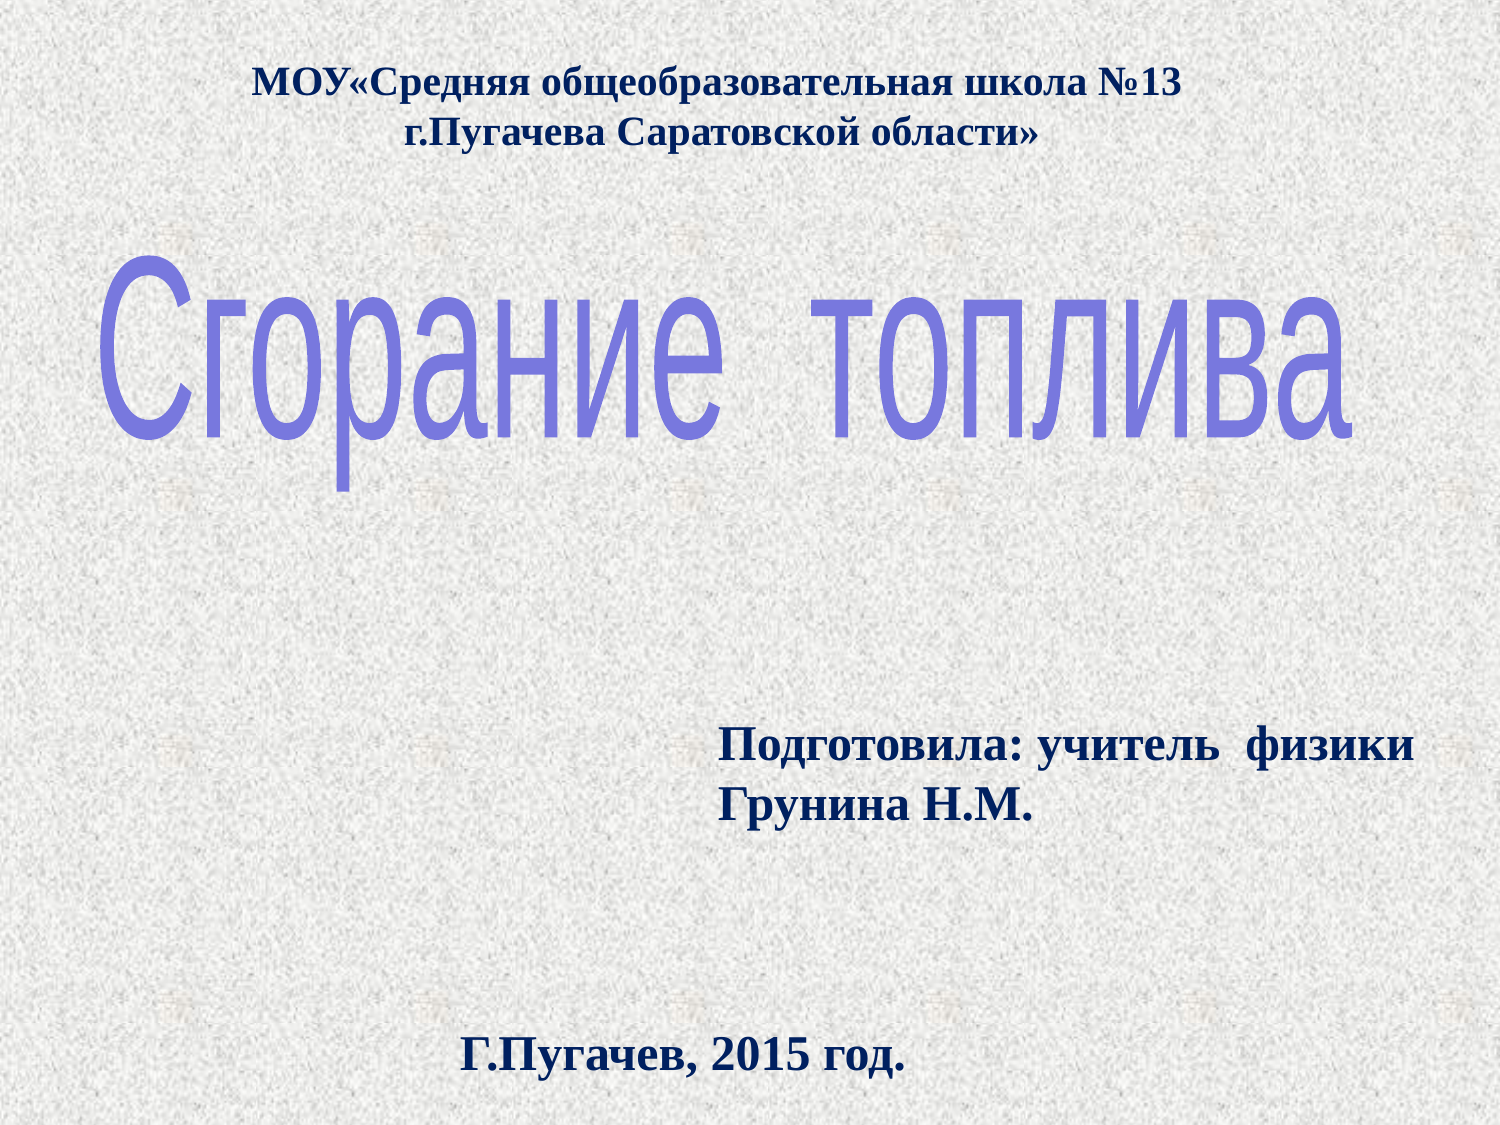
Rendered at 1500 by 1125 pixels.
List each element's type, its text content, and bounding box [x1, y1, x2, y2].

picture [0, 0, 1500, 1125]
text_box МОУ«Средняя общеобразовательная школа №13 г.Пугачева Саратовской области» [175, 46, 1258, 162]
text_box Г.Пугачев, 2015 год. [444, 1012, 921, 1088]
text_box Подготовила: учитель физики Грунина Н.М. [703, 703, 1453, 838]
